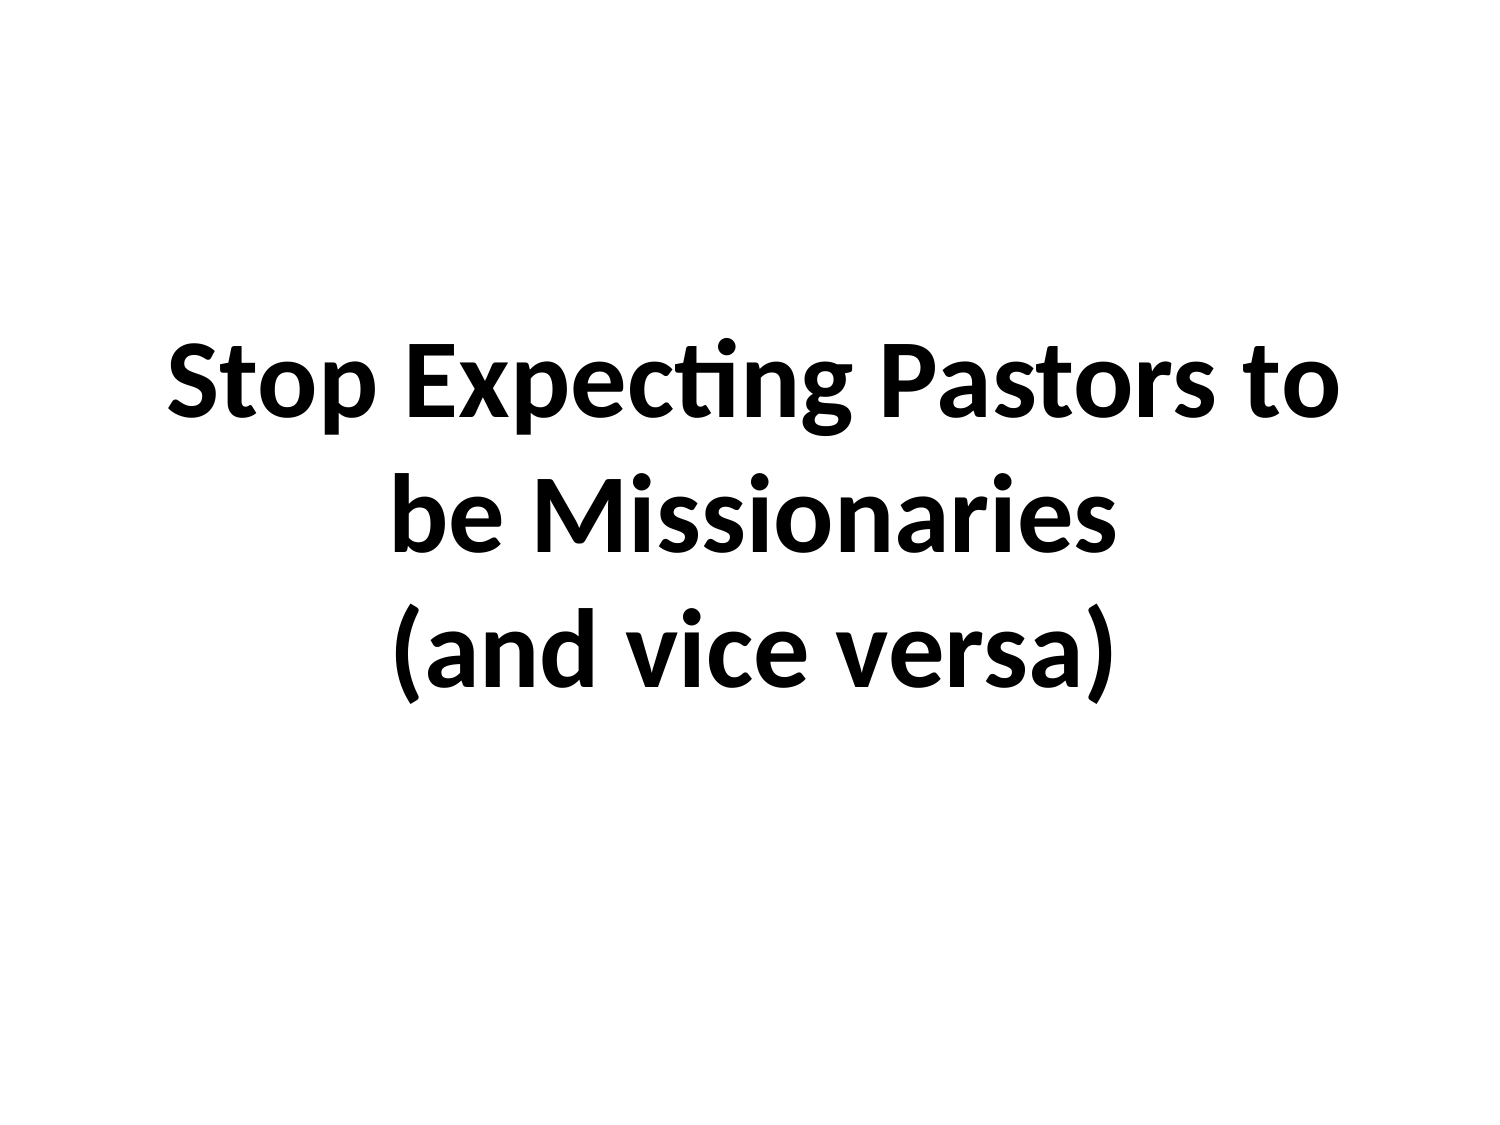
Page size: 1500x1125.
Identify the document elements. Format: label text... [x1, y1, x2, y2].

title Stop Expecting Pastors to be Missionaries (and vice versa) [116, 386, 1392, 628]
